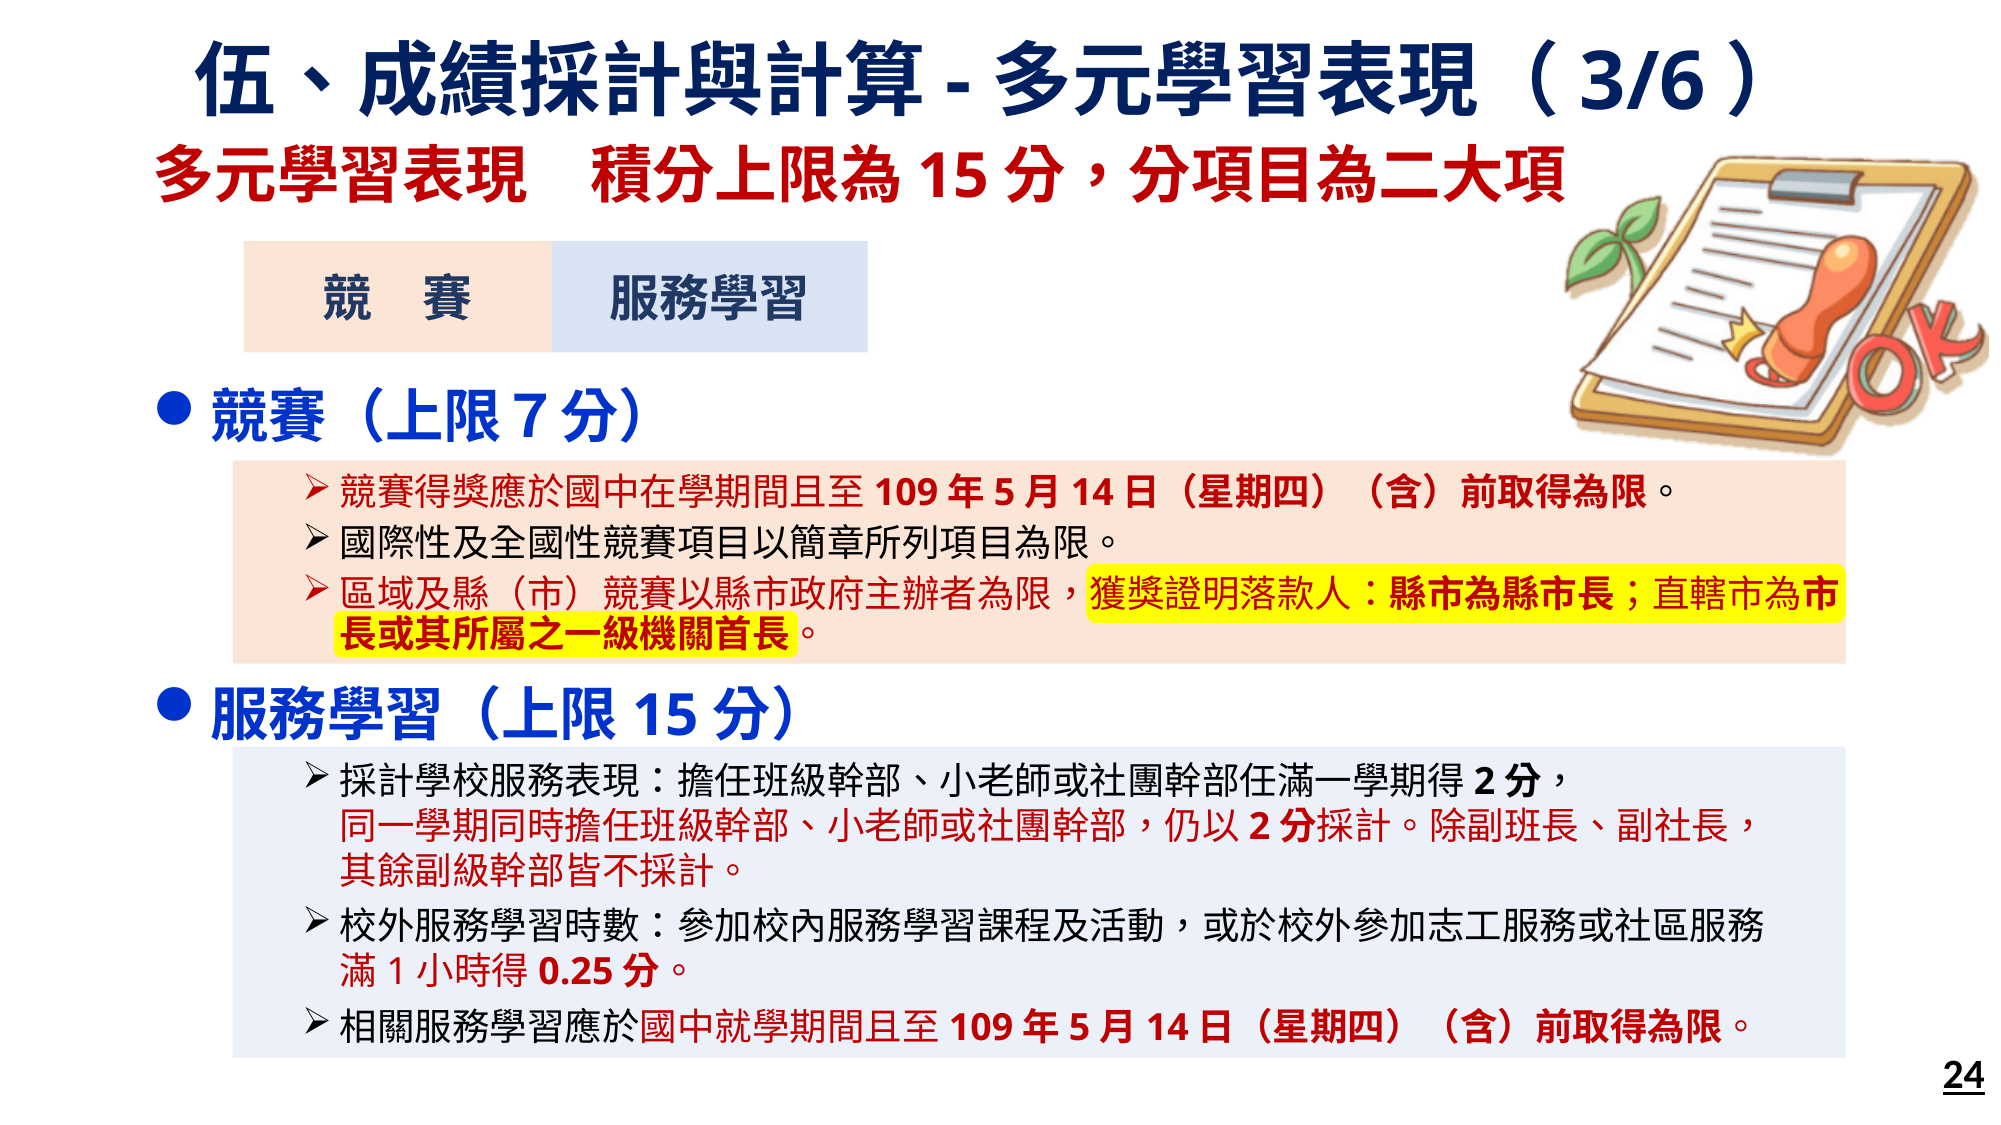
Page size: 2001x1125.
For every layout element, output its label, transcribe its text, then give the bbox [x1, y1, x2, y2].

picture [1549, 146, 1989, 500]
text_box 伍、成績採計與計算-多元學習表現（3/6） [137, 8, 1846, 135]
list 多元學習表現 積分上限為15分，分項目為二大項 競賽（上限７分） 競賽得獎應於國中在學期間且至109年5月14日（星期四）（含）前取得為限。 國際性及全國性競賽項目以簡章所列項目為限。 區域及縣（市）競賽以縣市政府主辦者為限，獲獎證明落款人：縣市為縣市長；直轄市為市長或其所屬之一級機關首長。 服務學習（上限15分） 採計學校服務表現：擔任班級幹部、小老師或社團幹部任滿一學期得2分， 同一學期同時擔任班級幹部、小老師或社團幹部，仍以2分採計。除副班長、副社長， 其餘副級幹部皆不採計。 校外服務學習時數：參加校內服務學習課程及活動，或於校外參加志工服務或社區服務 滿1小時得0.25分。 相關服務學習應於國中就學期間且至109年5月14日（星期四）（含）前取得為限。 [137, 135, 1879, 1057]
slide_number 24 [1550, 1042, 2000, 1103]
